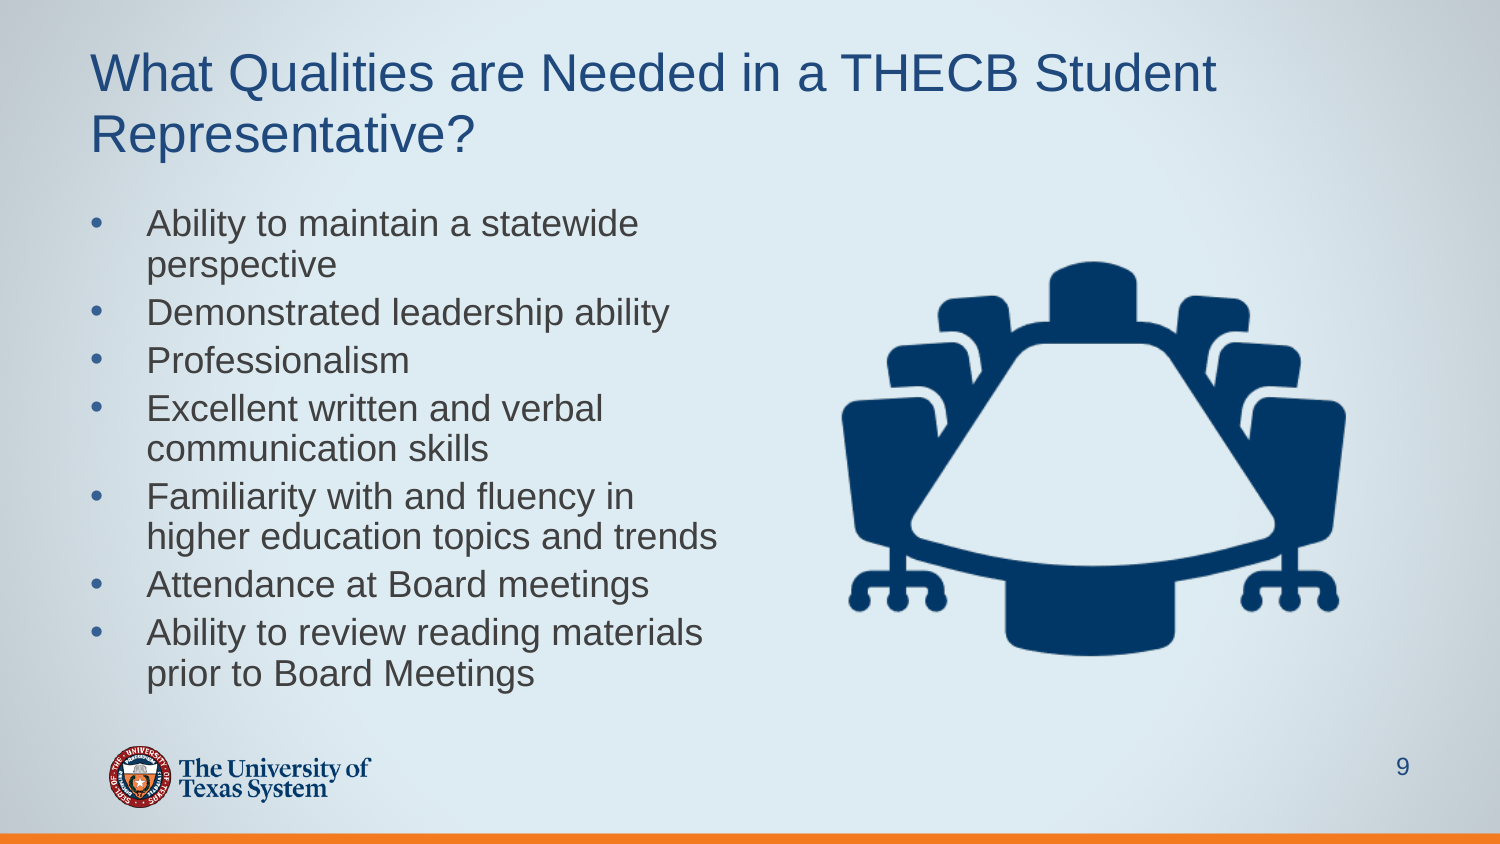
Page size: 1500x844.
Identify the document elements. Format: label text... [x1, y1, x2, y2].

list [830, 196, 1357, 723]
title What Qualities are Needed in a THECB Student Representative? [75, 34, 1425, 172]
picture [0, 0, 1500, 844]
slide_number 9 [1074, 746, 1425, 792]
list Ability to maintain a statewide perspective Demonstrated leadership ability Professionalism Excellent written and verbal communication skills Familiarity with and fluency in higher education topics and trends Attendance at Board meetings Ability to review reading materials prior to Board Meetings [75, 196, 738, 722]
